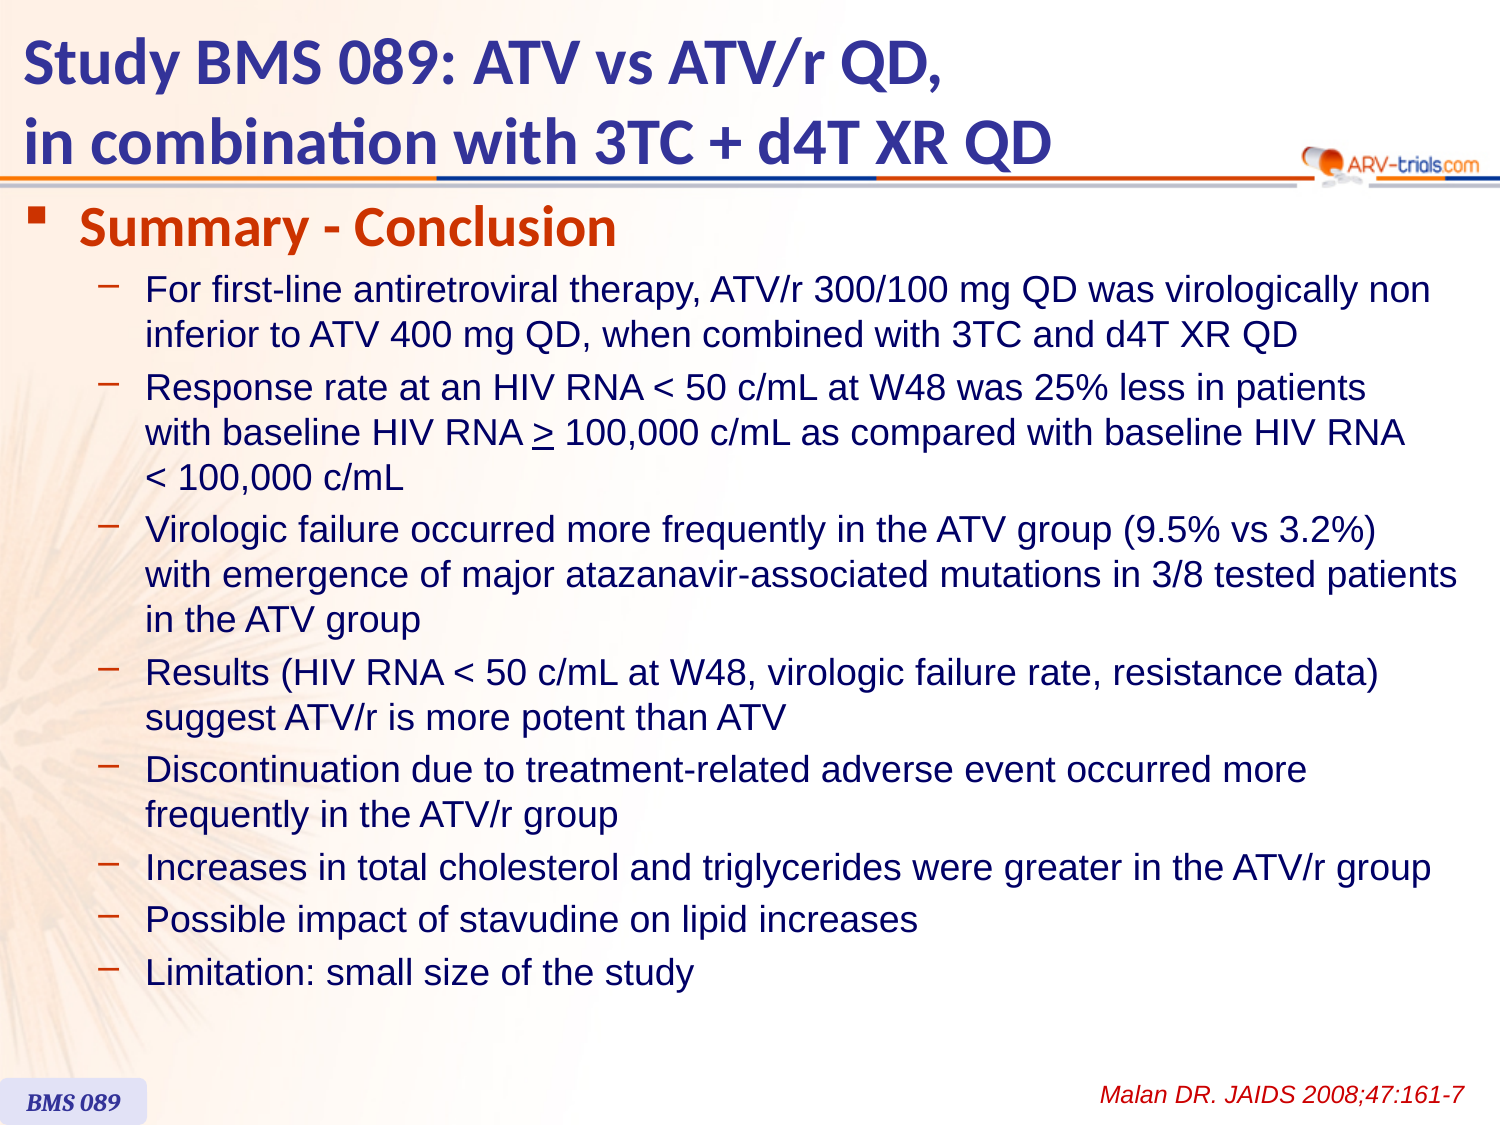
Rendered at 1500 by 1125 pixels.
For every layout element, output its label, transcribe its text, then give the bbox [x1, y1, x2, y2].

title Study BMS 089: ATV vs ATV/r QD, in combination with 3TC + d4T XR QD [8, 7, 1353, 180]
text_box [0, 1077, 148, 1125]
list Summary - Conclusion For first-line antiretroviral therapy, ATV/r 300/100 mg QD was virologically non inferior to ATV 400 mg QD, when combined with 3TC and d4T XR QD Response rate at an HIV RNA < 50 c/mL at W48 was 25% less in patients with baseline HIV RNA > 100,000 c/mL as compared with baseline HIV RNA < 100,000 c/mL Virologic failure occurred more frequently in the ATV group (9.5% vs 3.2%) with emergence of major atazanavir-associated mutations in 3/8 tested patients in the ATV group Results (HIV RNA < 50 c/mL at W48, virologic failure rate, resistance data) suggest ATV/r is more potent than ATV Discontinuation due to treatment-related adverse event occurred more frequently in the ATV/r group Increases in total cholesterol and triglycerides were greater in the ATV/r group Possible impact of stavudine on lipid increases Limitation: small size of the study [8, 180, 1489, 1051]
picture [0, 0, 1500, 1125]
text_box Malan DR. JAIDS 2008;47:161-7 [970, 1070, 1480, 1116]
